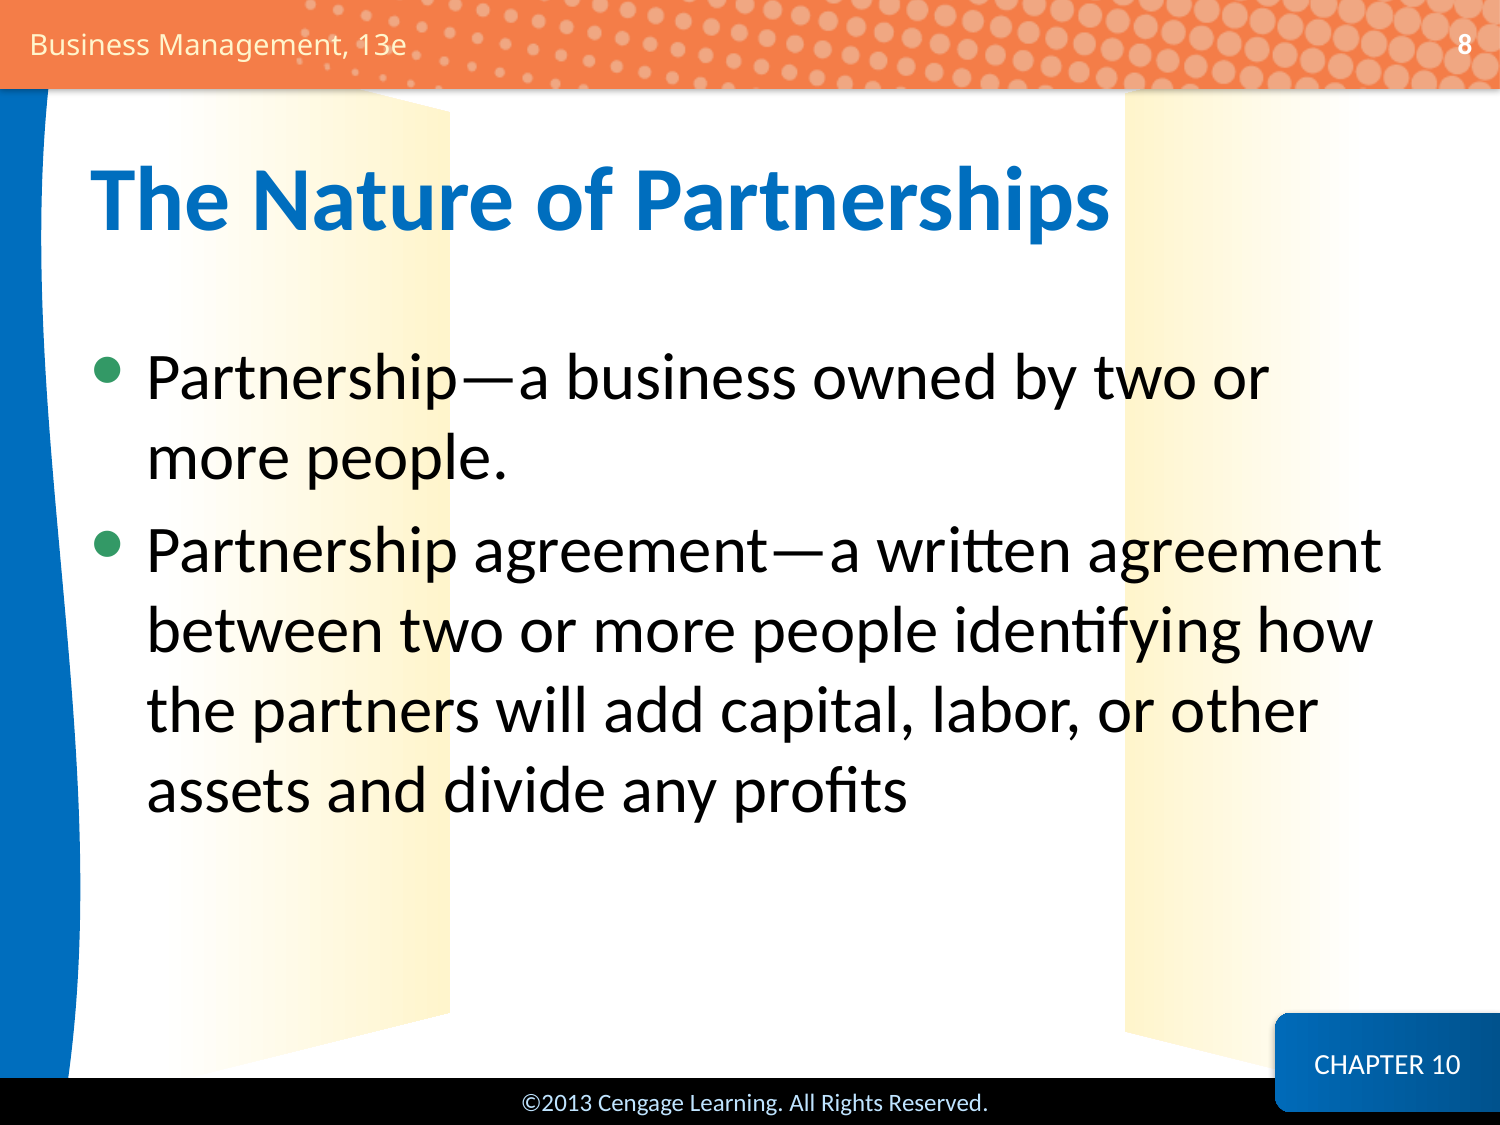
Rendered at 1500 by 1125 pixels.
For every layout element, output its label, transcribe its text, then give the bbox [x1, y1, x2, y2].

slide_number 8 [1137, 12, 1488, 73]
title The Nature of Partnerships [75, 99, 1425, 288]
list Partnership—a business owned by two or more people. Partnership agreement—a written agreement between two or more people identifying how the partners will add capital, labor, or other assets and divide any profits [75, 324, 1425, 1038]
picture [0, 0, 1500, 89]
footer CHAPTER 10 [1275, 1033, 1500, 1094]
